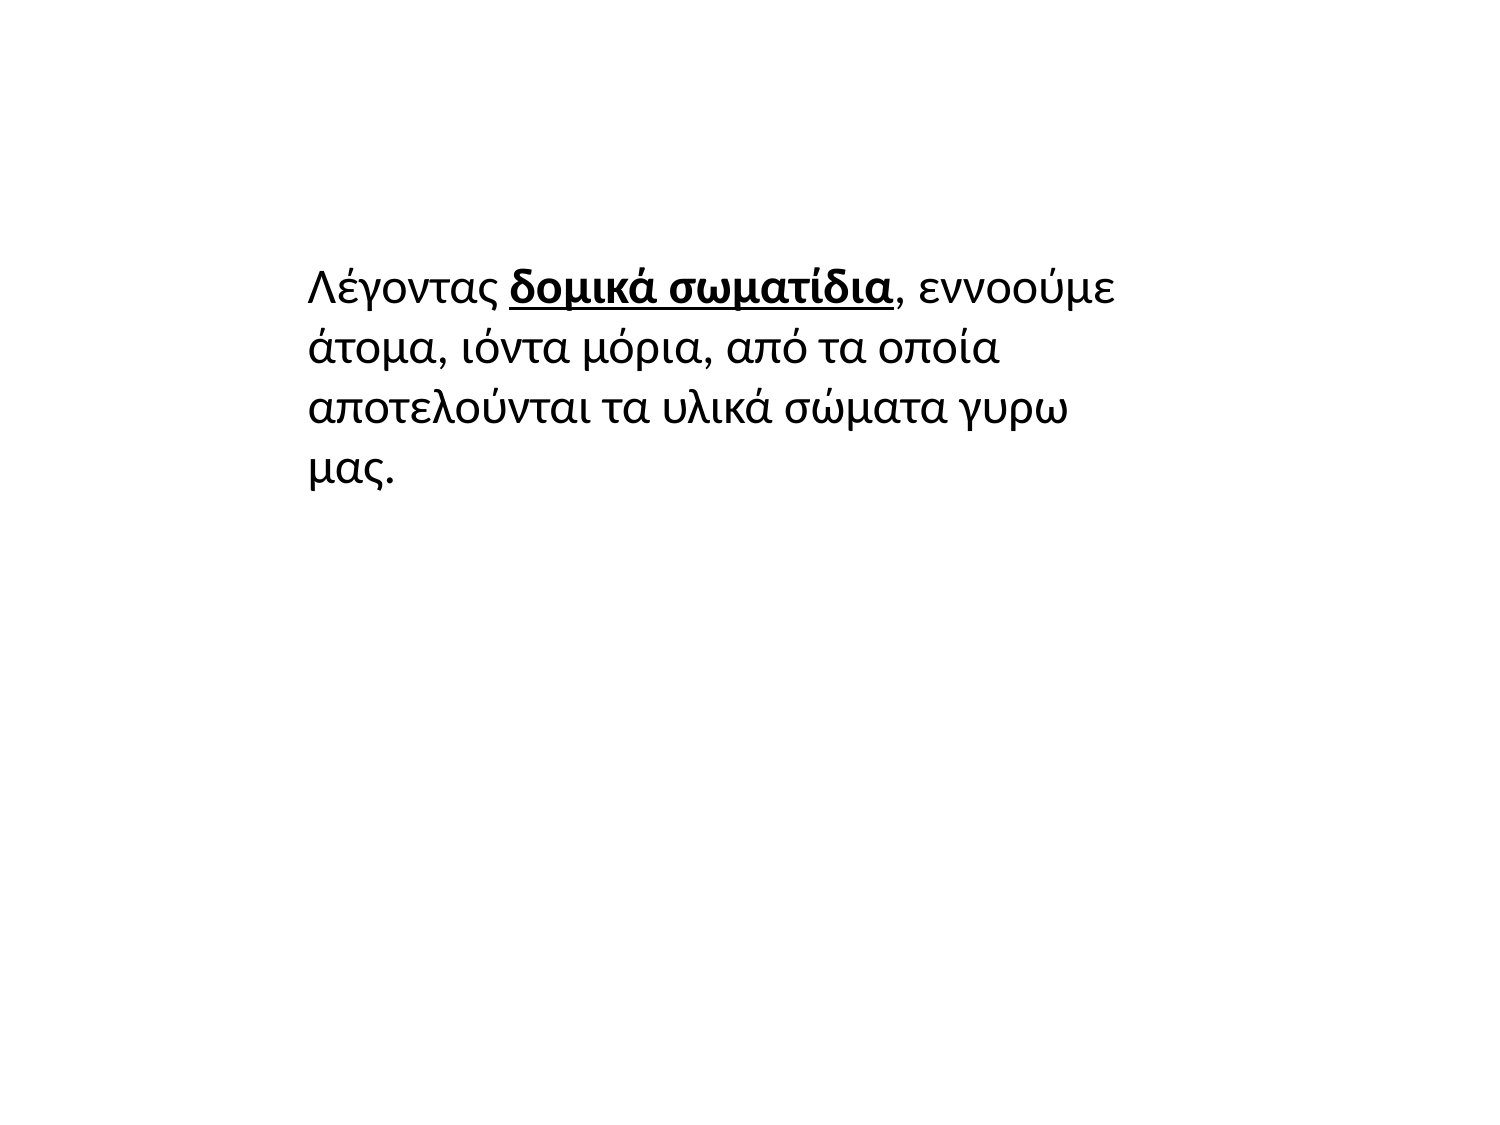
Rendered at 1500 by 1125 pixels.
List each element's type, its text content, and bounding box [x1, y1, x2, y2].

text_box Λέγοντας δομικά σωματίδια, εννοούμε άτομα, ιόντα μόρια, από τα οποία αποτελούνται τα υλικά σώματα γυρω μας. [292, 246, 1161, 501]
